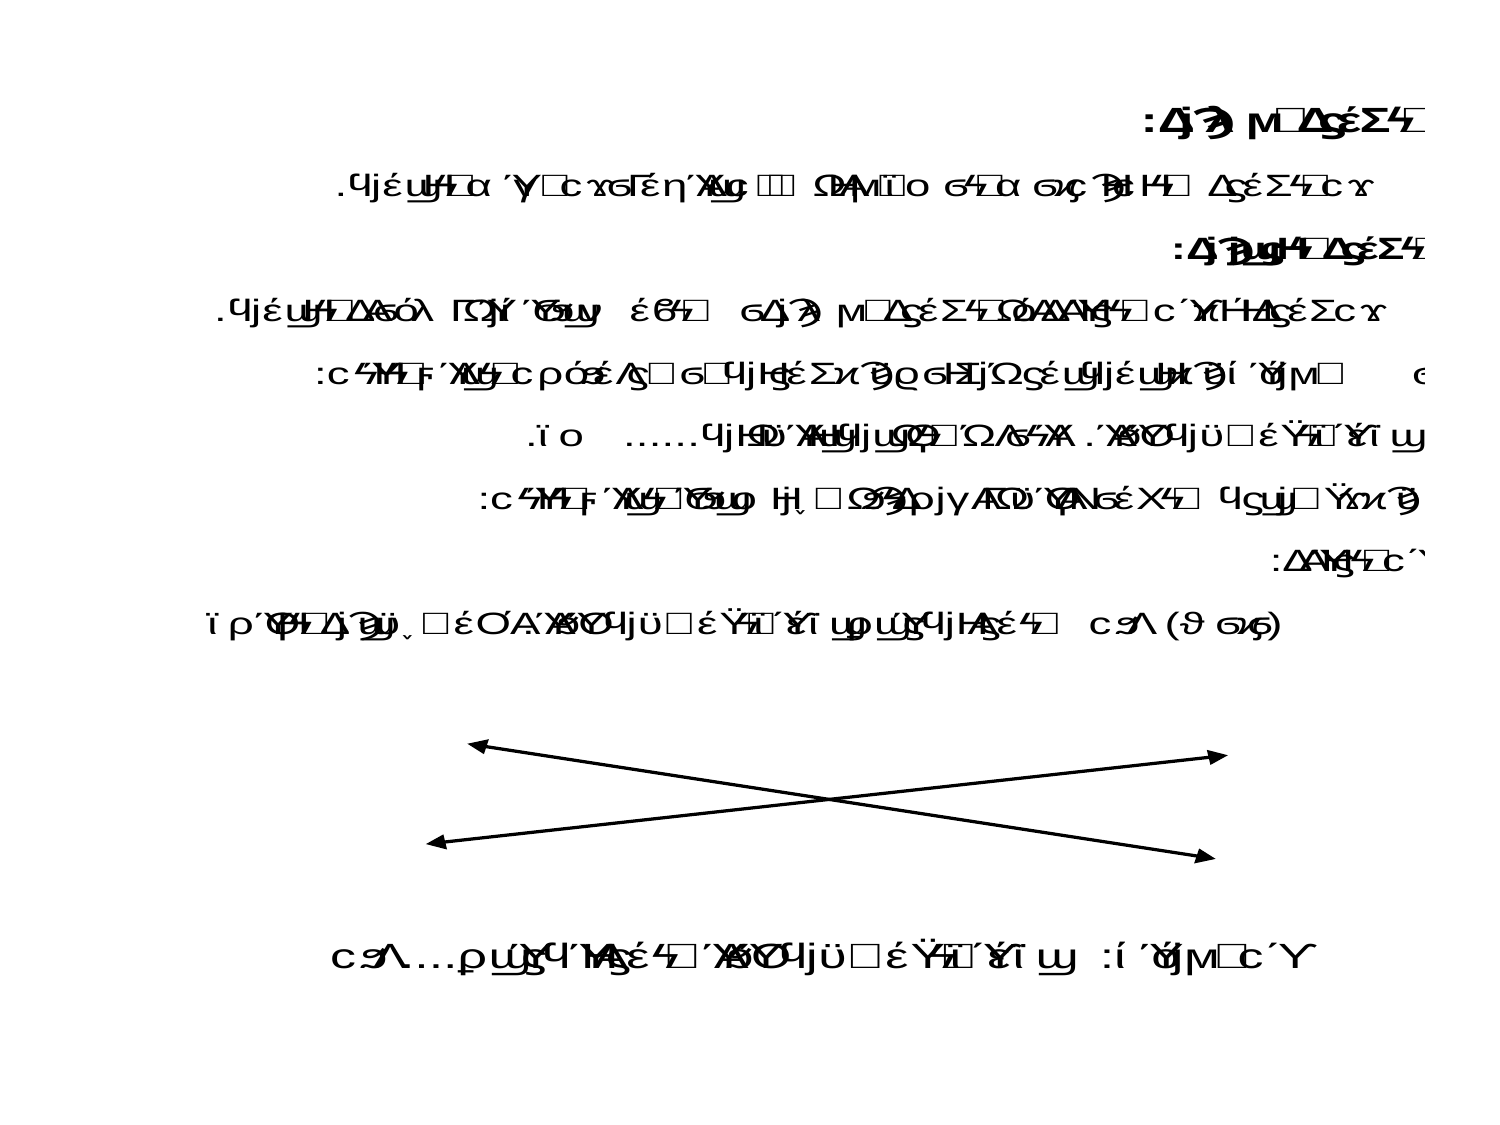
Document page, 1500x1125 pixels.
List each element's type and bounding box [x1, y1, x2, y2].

list [74, 99, 1426, 1006]
